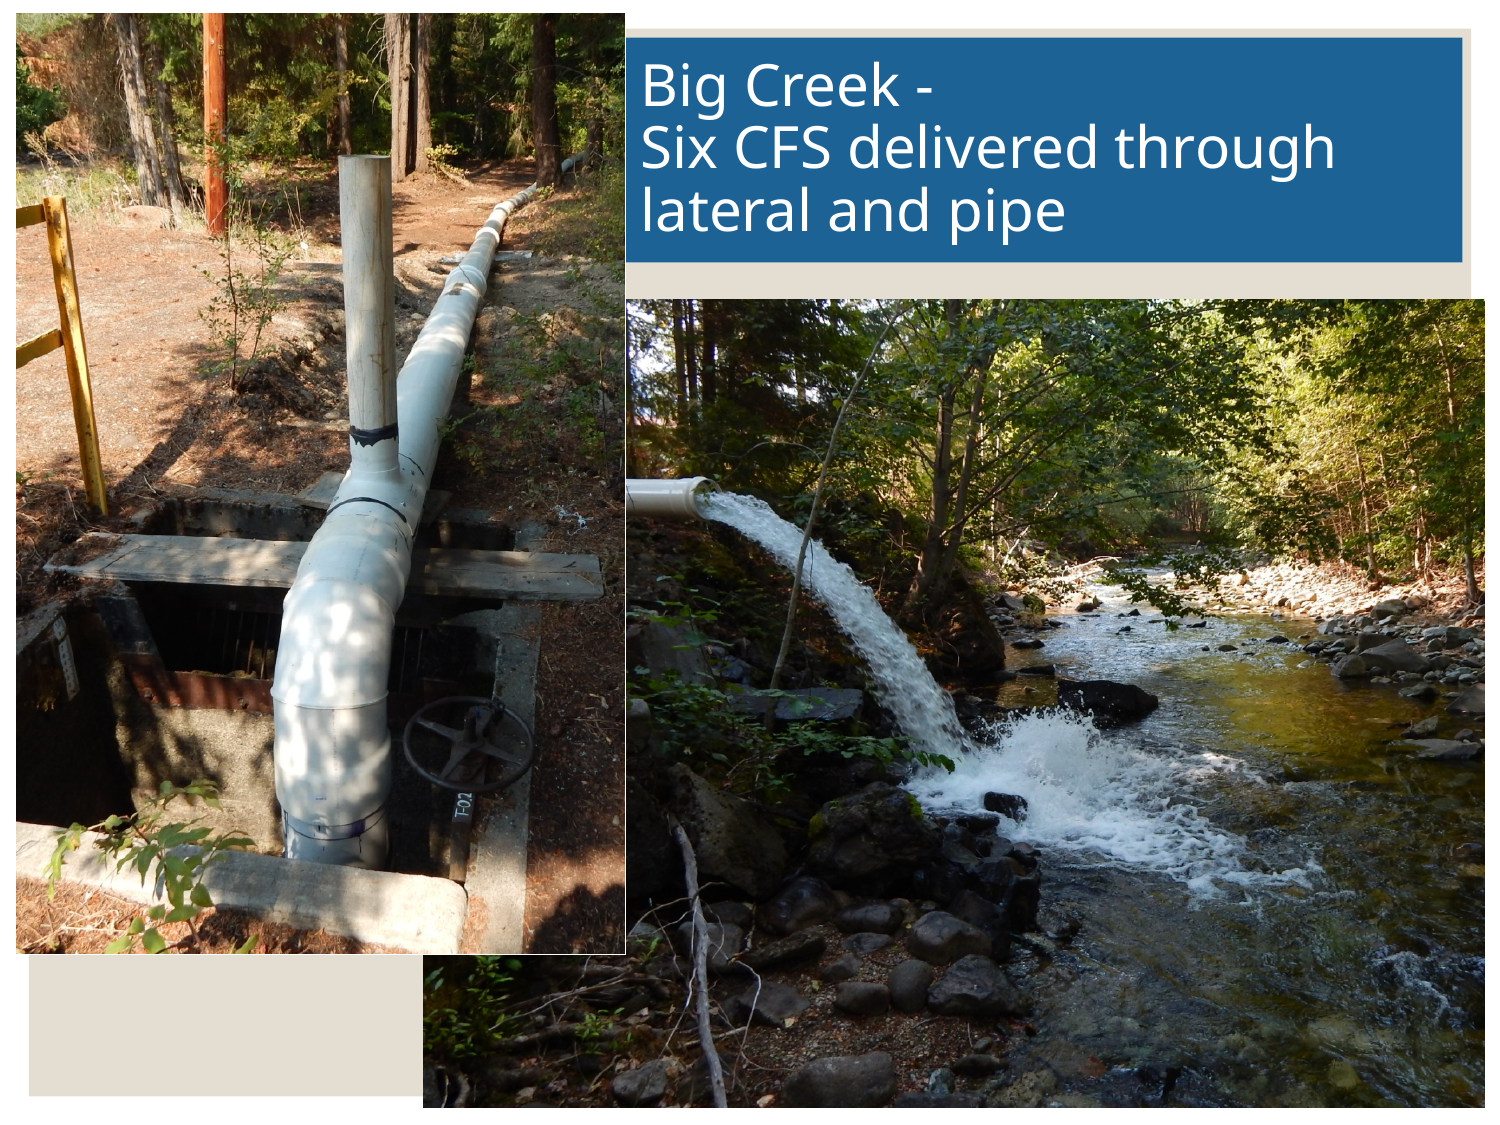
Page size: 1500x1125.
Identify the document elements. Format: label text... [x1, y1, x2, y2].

title Big Creek - Six CFS delivered through lateral and pipe [630, 37, 1463, 263]
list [15, 12, 626, 955]
picture [423, 299, 1485, 1108]
